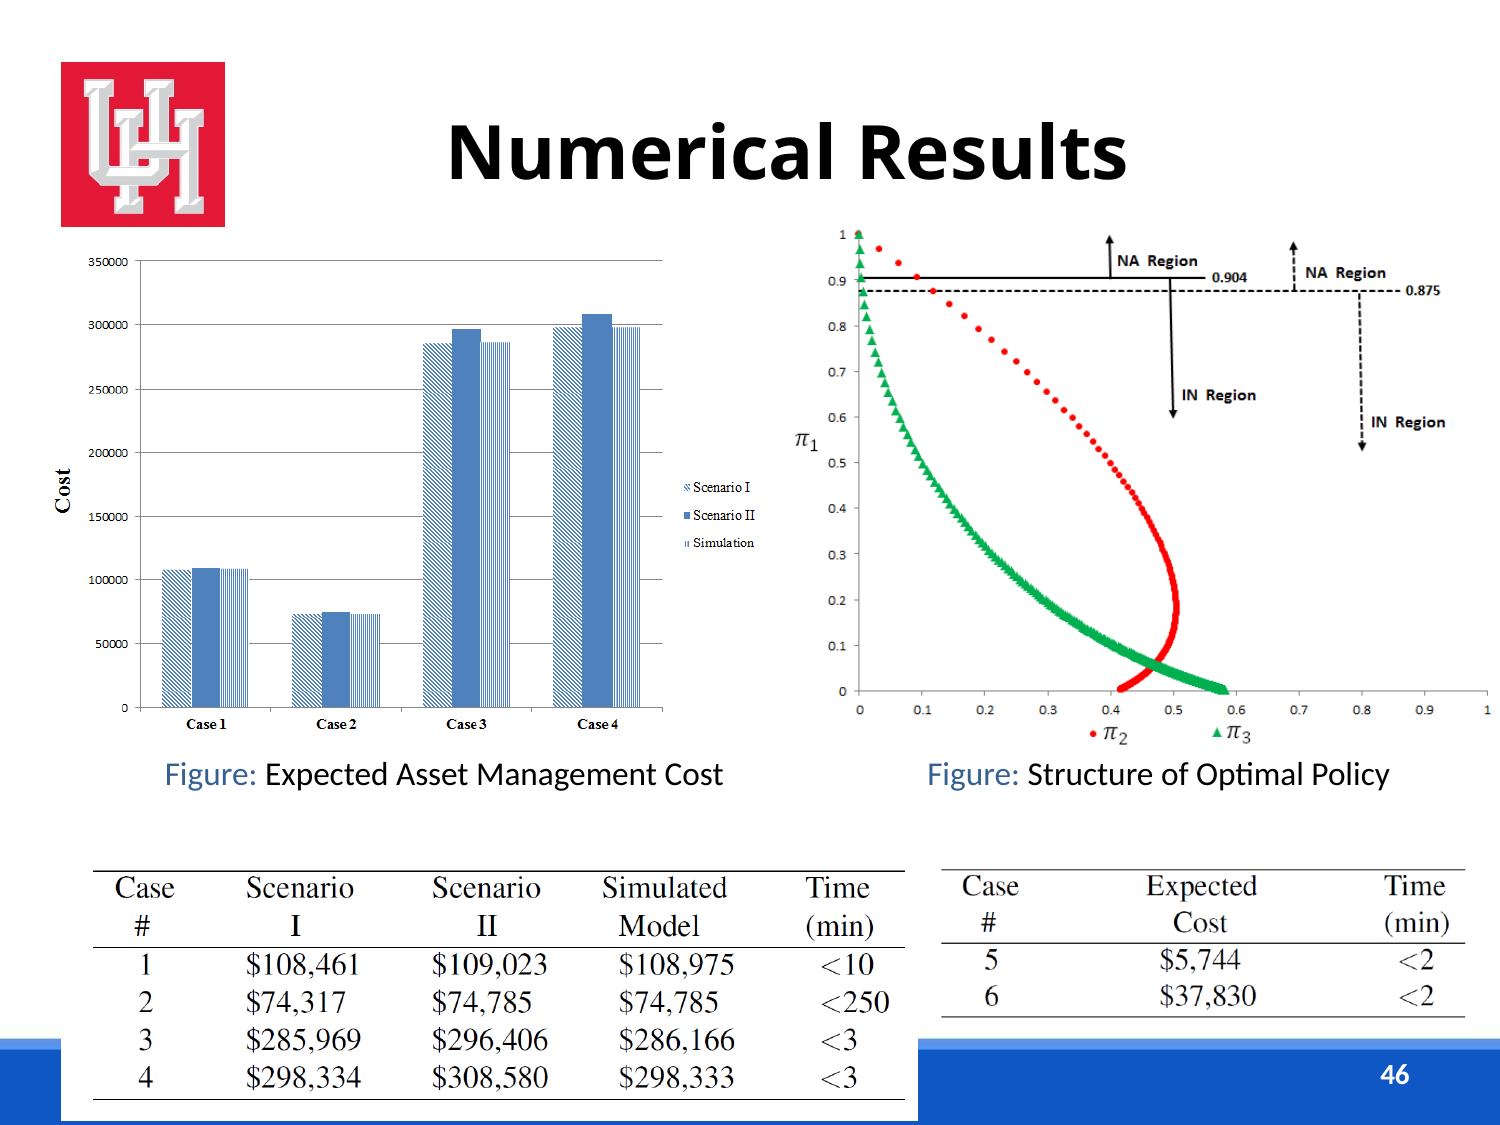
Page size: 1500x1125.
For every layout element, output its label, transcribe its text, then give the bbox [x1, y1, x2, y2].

title Numerical Results [225, 37, 1351, 263]
text_box Figure: Structure of Optimal Policy [912, 758, 1458, 800]
picture [0, 0, 1500, 1125]
text_box Figure: Expected Asset Management Cost [149, 766, 763, 800]
slide_number 46 [1074, 1042, 1425, 1103]
